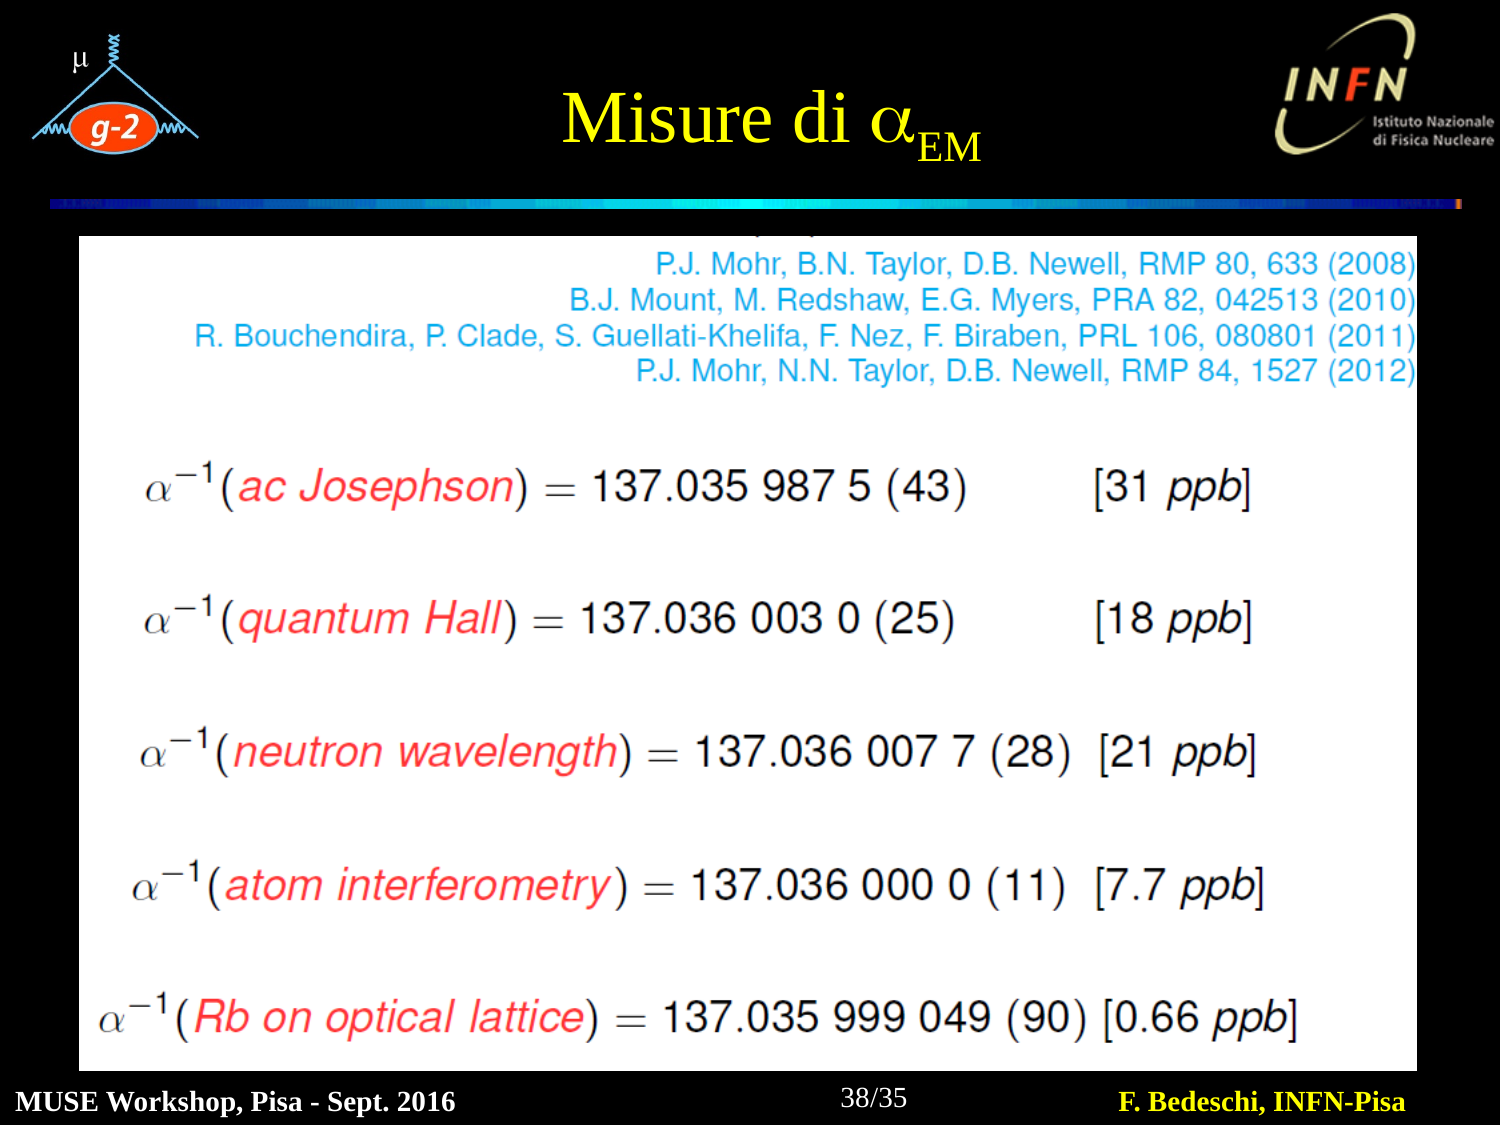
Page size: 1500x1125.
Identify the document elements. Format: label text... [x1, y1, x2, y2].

picture [1127, 199, 1462, 209]
title Misure di aEM [249, 62, 1313, 175]
slide_number 38/35 [785, 1080, 923, 1125]
picture [50, 199, 376, 209]
picture [536, 199, 584, 209]
picture [79, 236, 1417, 1072]
picture [918, 199, 967, 209]
picture [29, 7, 201, 179]
footer F. Bedeschi, INFN-Pisa [1025, 1074, 1500, 1125]
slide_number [0, 1074, 717, 1125]
picture [587, 199, 914, 209]
picture [1271, 0, 1500, 172]
